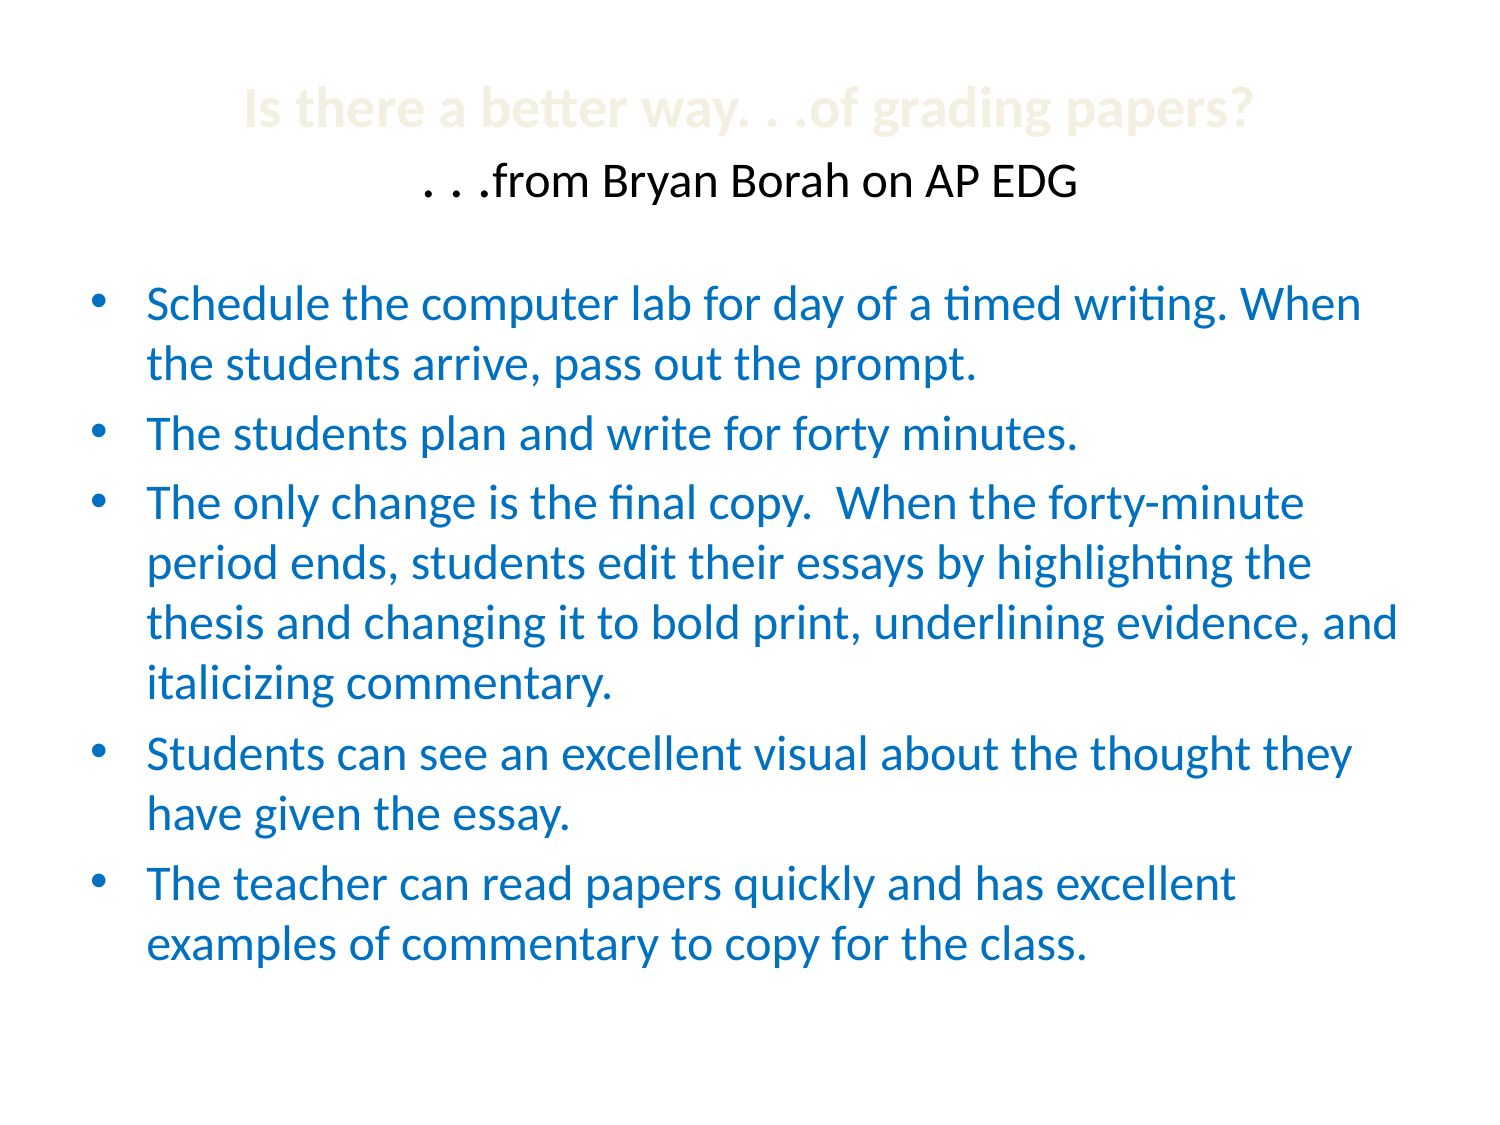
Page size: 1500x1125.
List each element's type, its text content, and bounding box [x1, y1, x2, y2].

title Is there a better way. . .of grading papers? . . .from Bryan Borah on AP EDG [75, 45, 1425, 233]
list Schedule the computer lab for day of a timed writing. When the students arrive, pass out the prompt. The students plan and write for forty minutes. The only change is the final copy. When the forty-minute period ends, students edit their essays by highlighting the thesis and changing it to bold print, underlining evidence, and italicizing commentary. Students can see an excellent visual about the thought they have given the essay. The teacher can read papers quickly and has excellent examples of commentary to copy for the class. [75, 262, 1425, 1005]
